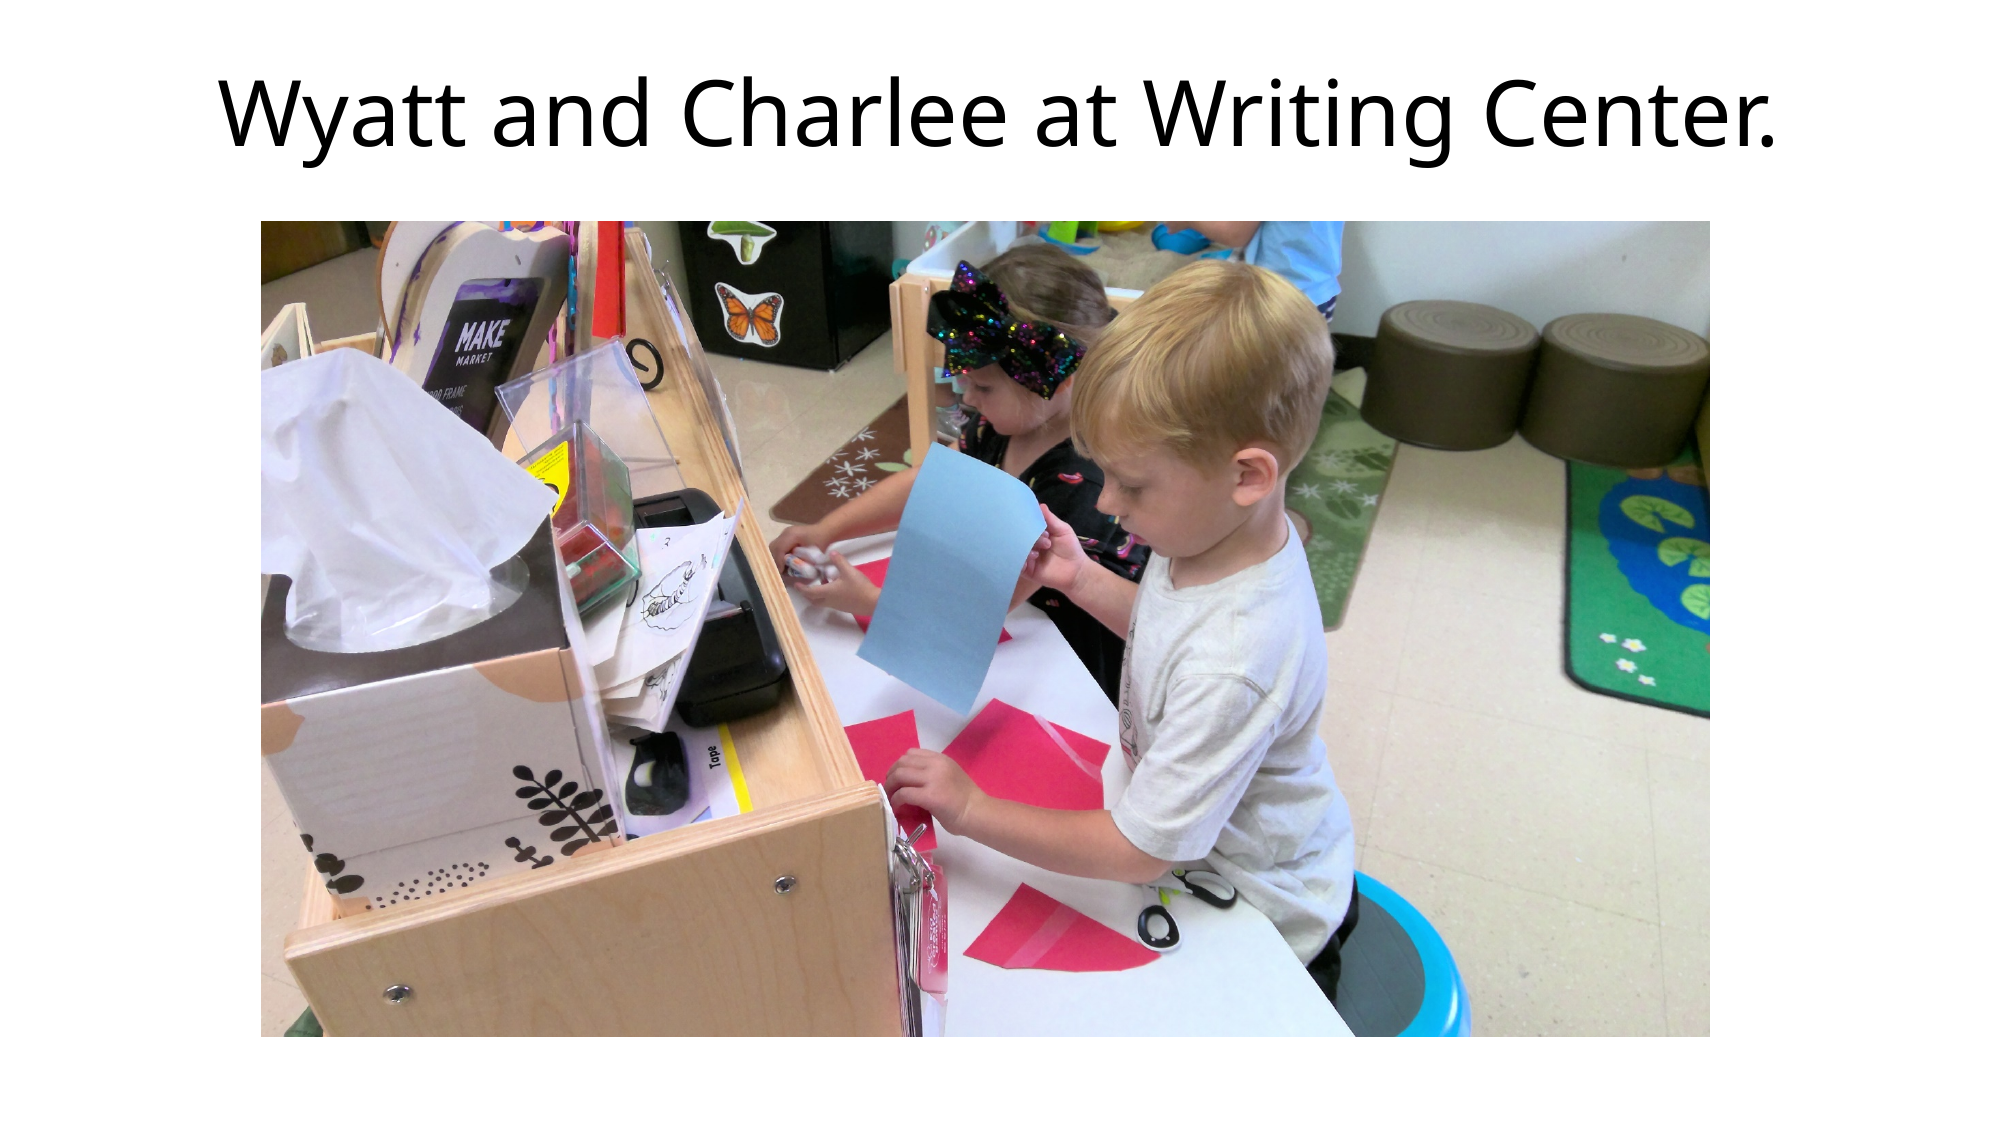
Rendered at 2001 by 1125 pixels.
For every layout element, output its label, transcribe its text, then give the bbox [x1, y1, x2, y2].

text_box Wyatt and Charlee at Writing Center. [137, 59, 1863, 278]
picture [261, 221, 1710, 1037]
